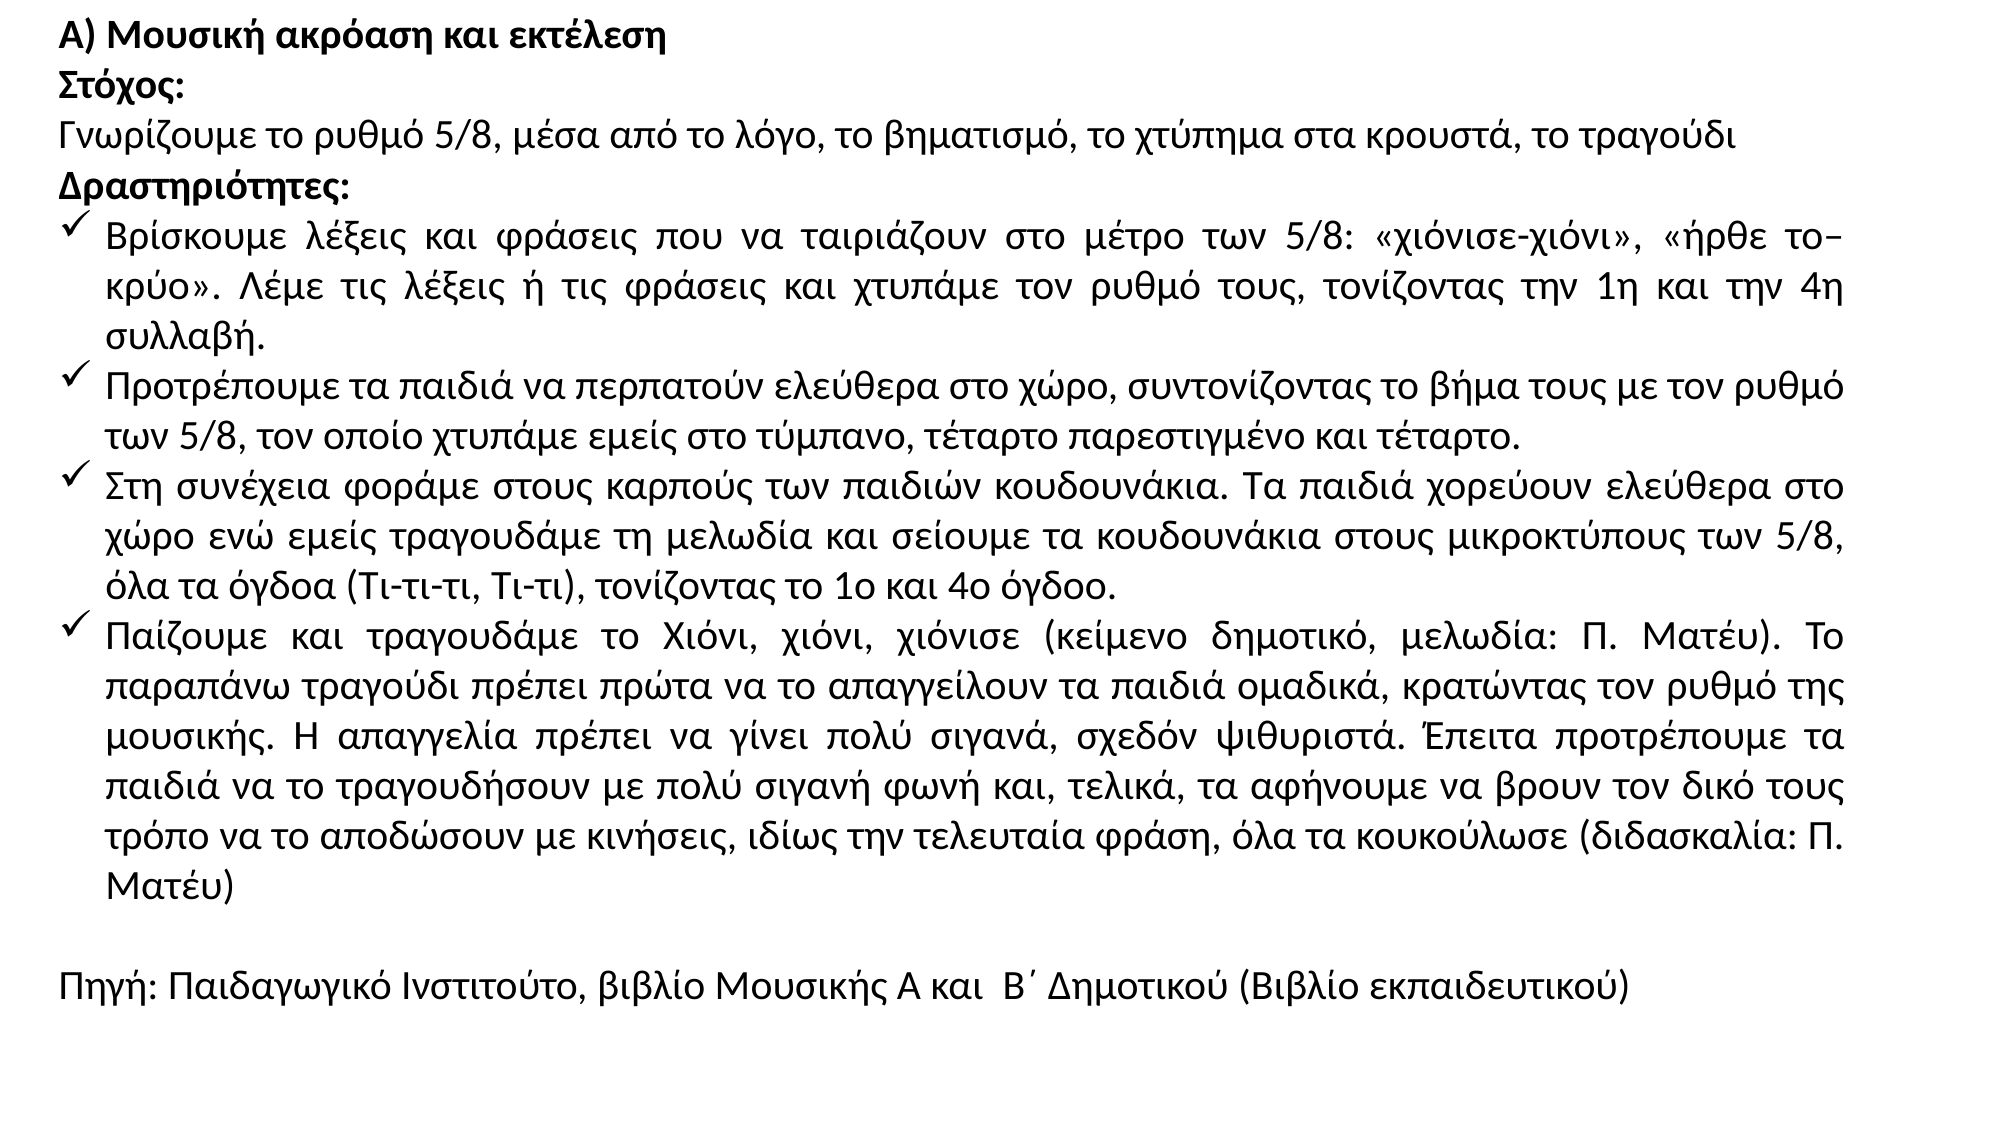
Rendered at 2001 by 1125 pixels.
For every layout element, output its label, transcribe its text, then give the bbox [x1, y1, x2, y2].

text_box Α) Μουσική ακρόαση και εκτέλεση Στόχος: Γνωρίζουμε το ρυθμό 5/8, μέσα από το λόγο, το βηματισμό, το χτύπημα στα κρουστά, το τραγούδι Δραστηριότητες: Βρίσκουμε λέξεις και φράσεις που να ταιριάζουν στο μέτρο των 5/8: «χιόνισε-χιόνι», «ήρθε το–κρύο». Λέμε τις λέξεις ή τις φράσεις και χτυπάμε τον ρυθμό τους, τονίζοντας την 1η και την 4η συλλαβή. Προτρέπουμε τα παιδιά να περπατούν ελεύθερα στο χώρο, συντονίζοντας το βήμα τους με τον ρυθμό των 5/8, τον οποίο χτυπάμε εμείς στο τύμπανο, τέταρτο παρεστιγμένο και τέταρτο. Στη συνέχεια φοράμε στους καρπούς των παιδιών κουδουνάκια. Τα παιδιά χορεύουν ελεύθερα στο χώρο ενώ εμείς τραγουδάμε τη μελωδία και σείουμε τα κουδουνάκια στους μικροκτύπους των 5/8, όλα τα όγδοα (Τι-τι-τι, Τι-τι), τονίζοντας το 1ο και 4ο όγδοο. Παίζουμε και τραγουδάμε το Χιόνι, χιόνι, χιόνισε (κείμενο δημοτικό, μελωδία: Π. Ματέυ). Το παραπάνω τραγούδι πρέπει πρώτα να το απαγγείλουν τα παιδιά ομαδικά, κρατώντας τον ρυθμό της μουσικής. Η απαγγελία πρέπει να γίνει πολύ σιγανά, σχεδόν ψιθυριστά. Έπειτα προτρέπουμε τα παιδιά να το τραγουδήσουν με πολύ σιγανή φωνή και, τελικά, τα αφήνουμε να βρουν τον δικό τους τρόπο να το αποδώσουν με κινήσεις, ιδίως την τελευταία φράση, όλα τα κουκούλωσε (διδασκαλία: Π. Ματέυ) Πηγή: Παιδαγωγικό Ινστιτούτο, βιβλίο Μουσικής Α και Β΄ Δημοτικού (Βιβλίο εκπαιδευτικού) [43, 0, 1861, 1016]
